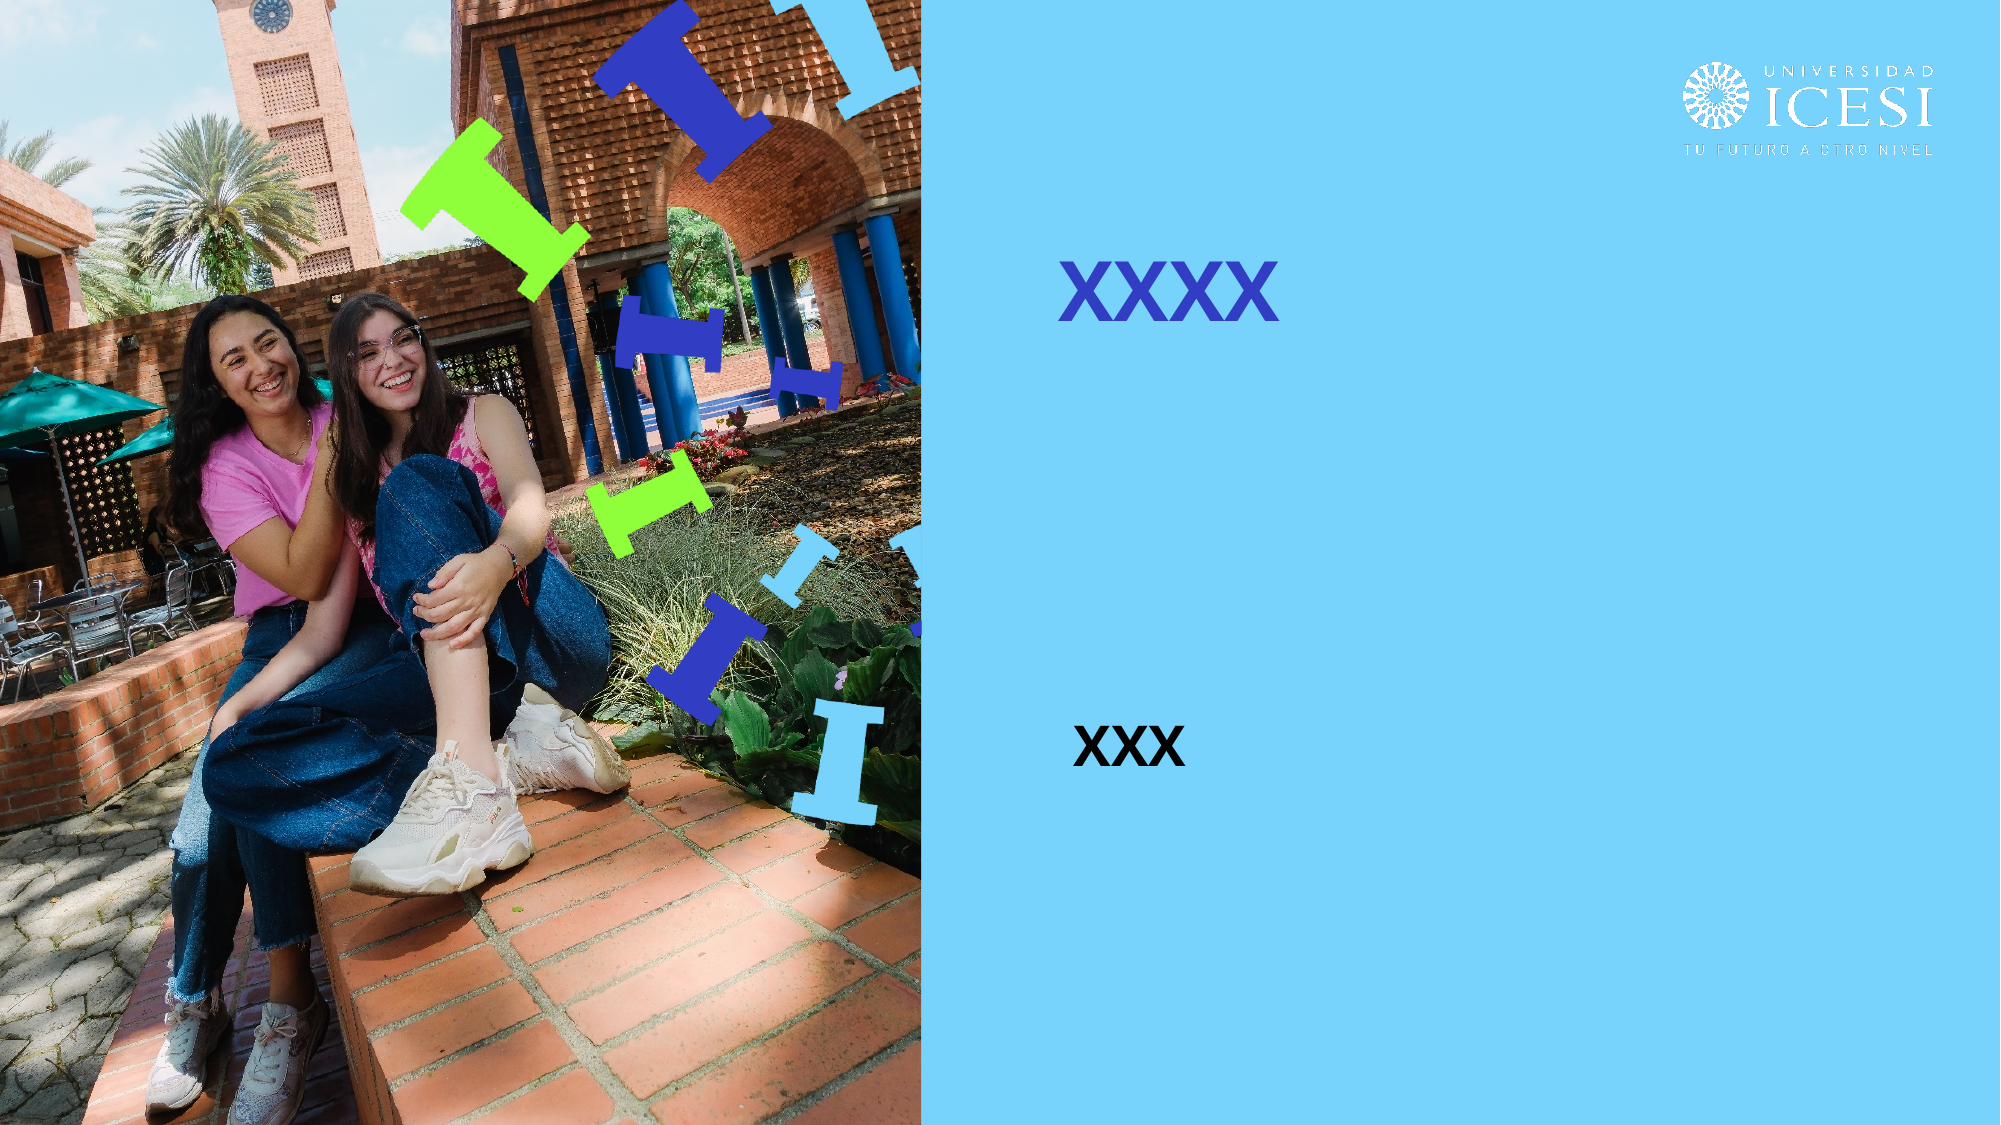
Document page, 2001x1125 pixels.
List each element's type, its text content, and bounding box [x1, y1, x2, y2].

picture [1683, 62, 1936, 158]
picture [0, 0, 1093, 1125]
text_box XXX [1073, 721, 1573, 778]
text_box XXXX [1093, 246, 1895, 339]
